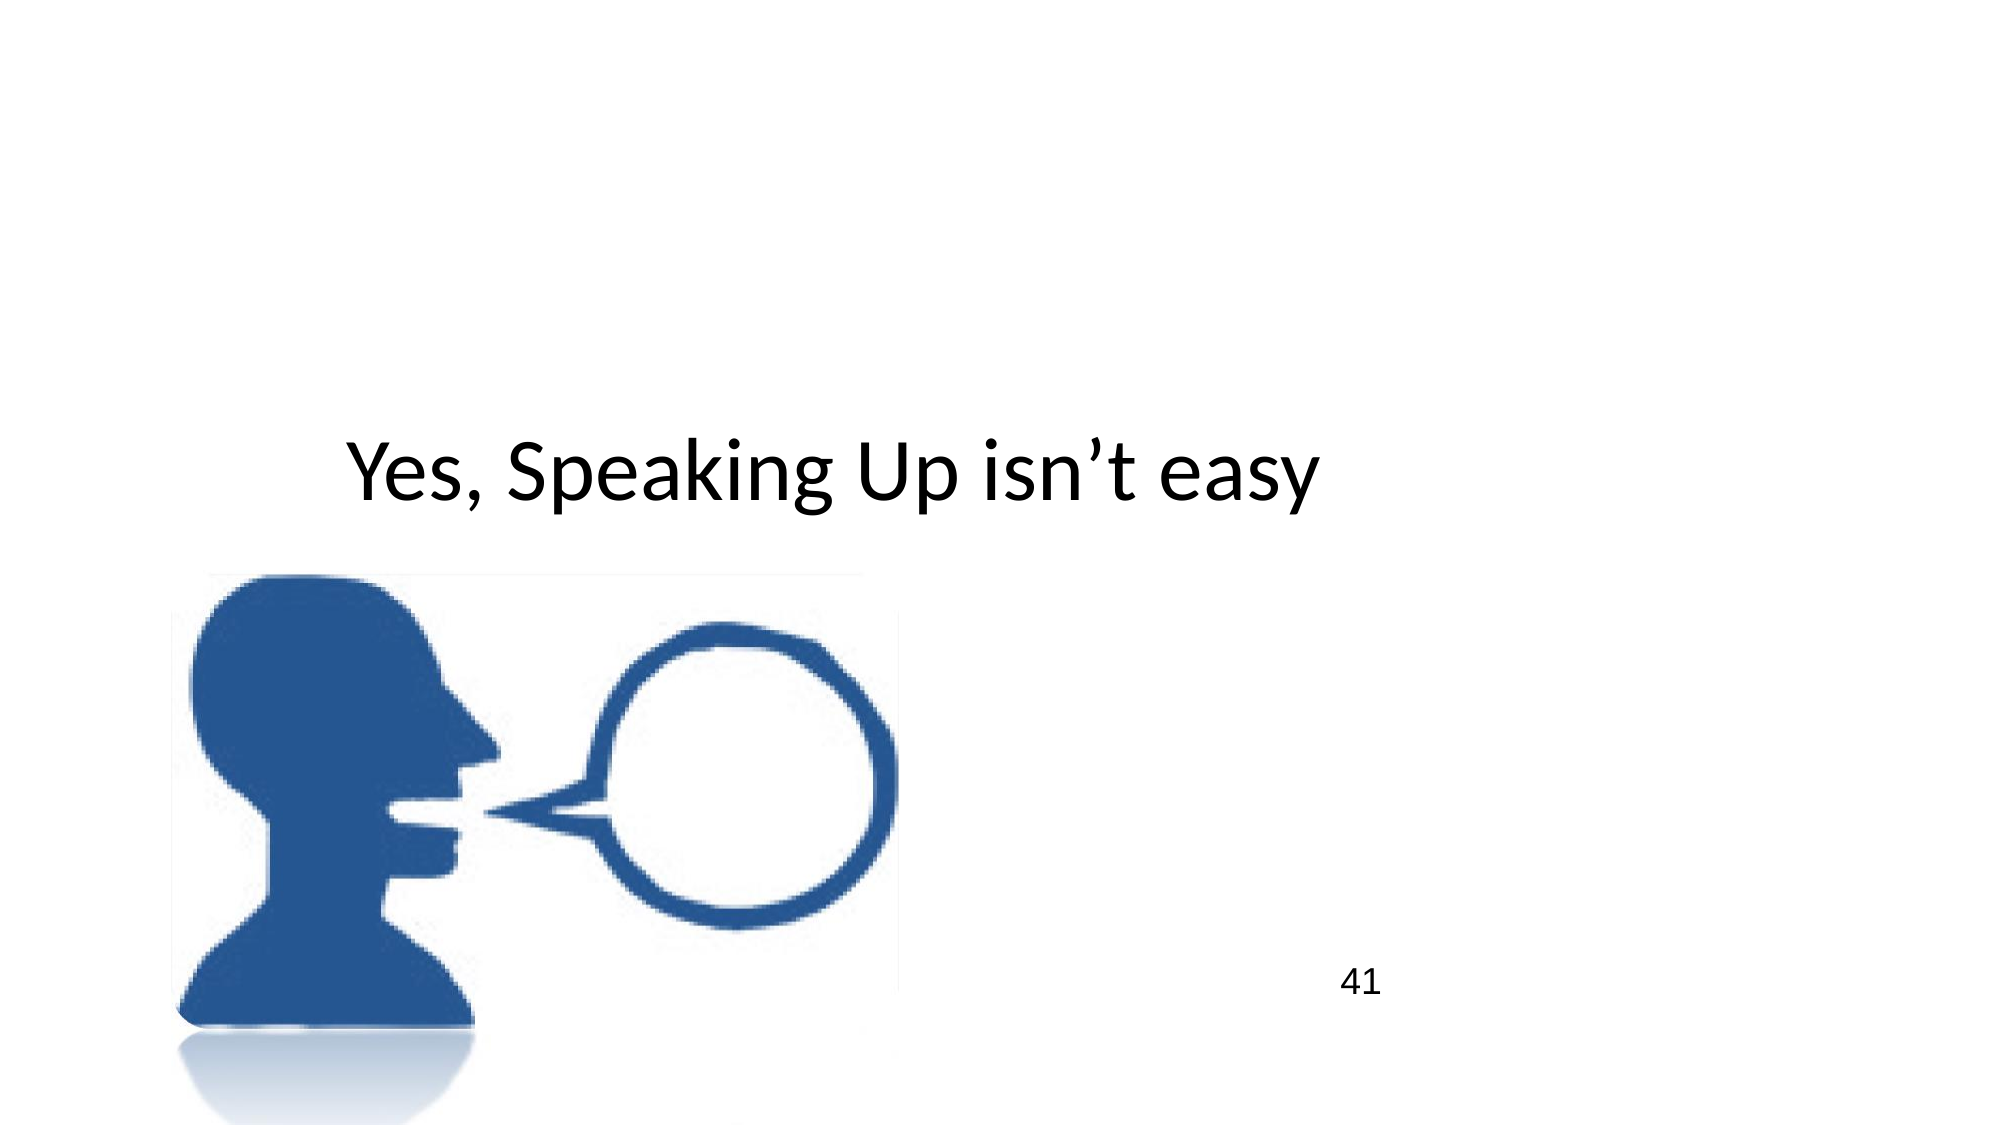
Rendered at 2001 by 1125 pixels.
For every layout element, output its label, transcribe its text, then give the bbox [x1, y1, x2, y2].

text_box 41 [1325, 949, 1397, 1010]
picture [170, 570, 900, 1125]
list Yes, Speaking Up isn’t easy [171, 414, 1519, 571]
